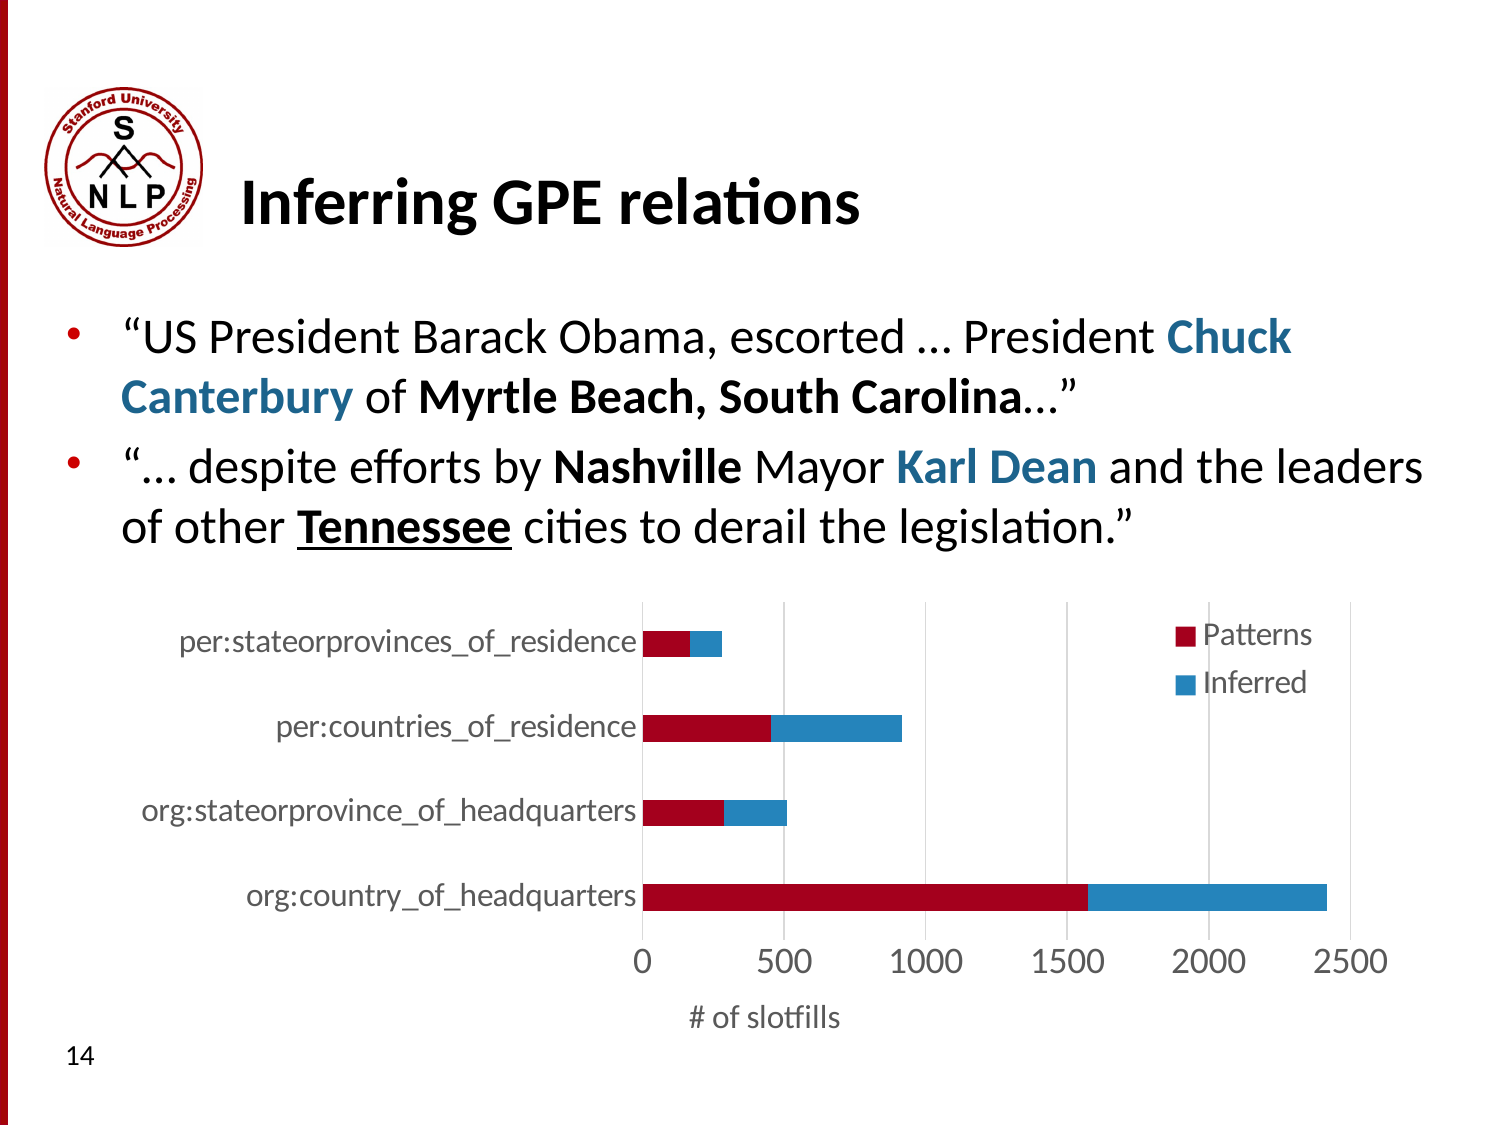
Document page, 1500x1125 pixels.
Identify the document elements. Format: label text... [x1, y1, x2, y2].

chart [124, 574, 1401, 1073]
list “US President Barack Obama, escorted … President Chuck Canterbury of Myrtle Beach, South Carolina…” “… despite efforts by Nashville Mayor Karl Dean and the leaders of other Tennessee cities to derail the legislation.” [50, 295, 1450, 1025]
title Inferring GPE relations [225, 83, 1450, 246]
slide_number 14 [49, 1028, 376, 1105]
picture [44, 87, 203, 247]
